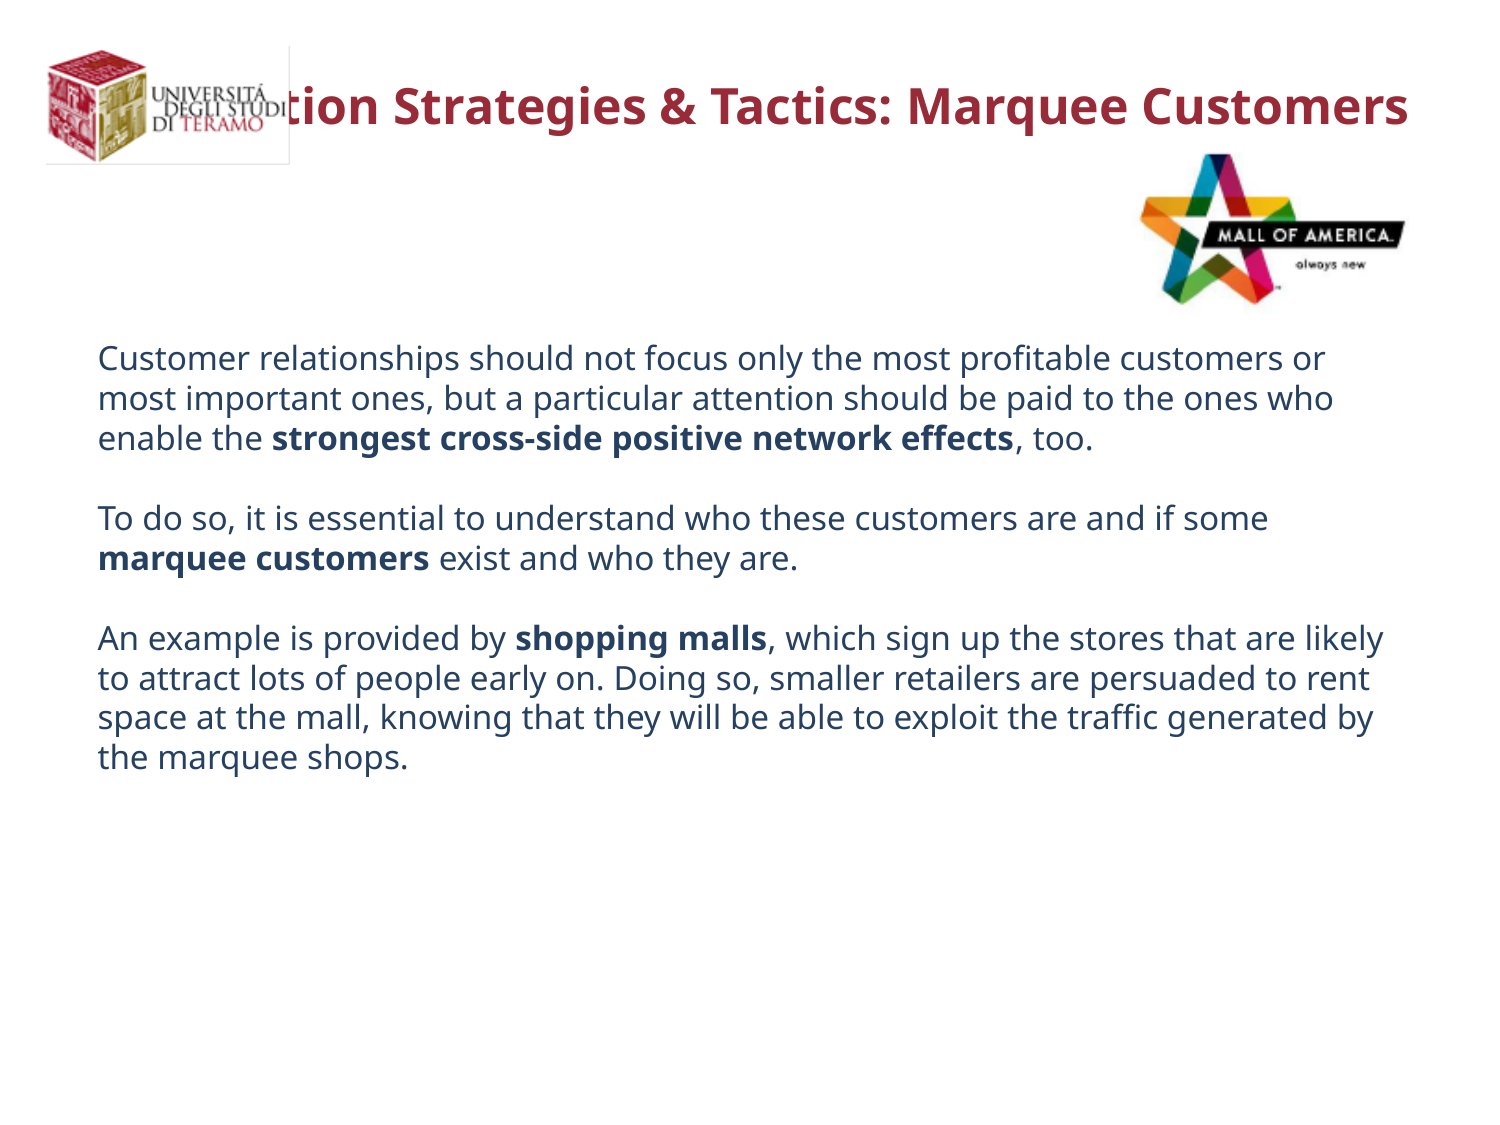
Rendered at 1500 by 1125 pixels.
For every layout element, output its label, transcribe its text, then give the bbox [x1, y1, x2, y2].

text_box Customer relationships should not focus only the most profitable customers or most important ones, but a particular attention should be paid to the ones who enable the strongest cross-side positive network effects, too. To do so, it is essential to understand who these customers are and if some marquee customers exist and who they are. An example is provided by shopping malls, which sign up the stores that are likely to attract lots of people early on. Doing so, smaller retailers are persuaded to rent space at the mall, knowing that they will be able to exploit the traffic generated by the marquee shops. [82, 250, 1418, 784]
picture [46, 46, 291, 166]
title Ignition Strategies & Tactics: Marquee Customers [287, 45, 1425, 164]
picture [1130, 137, 1422, 318]
